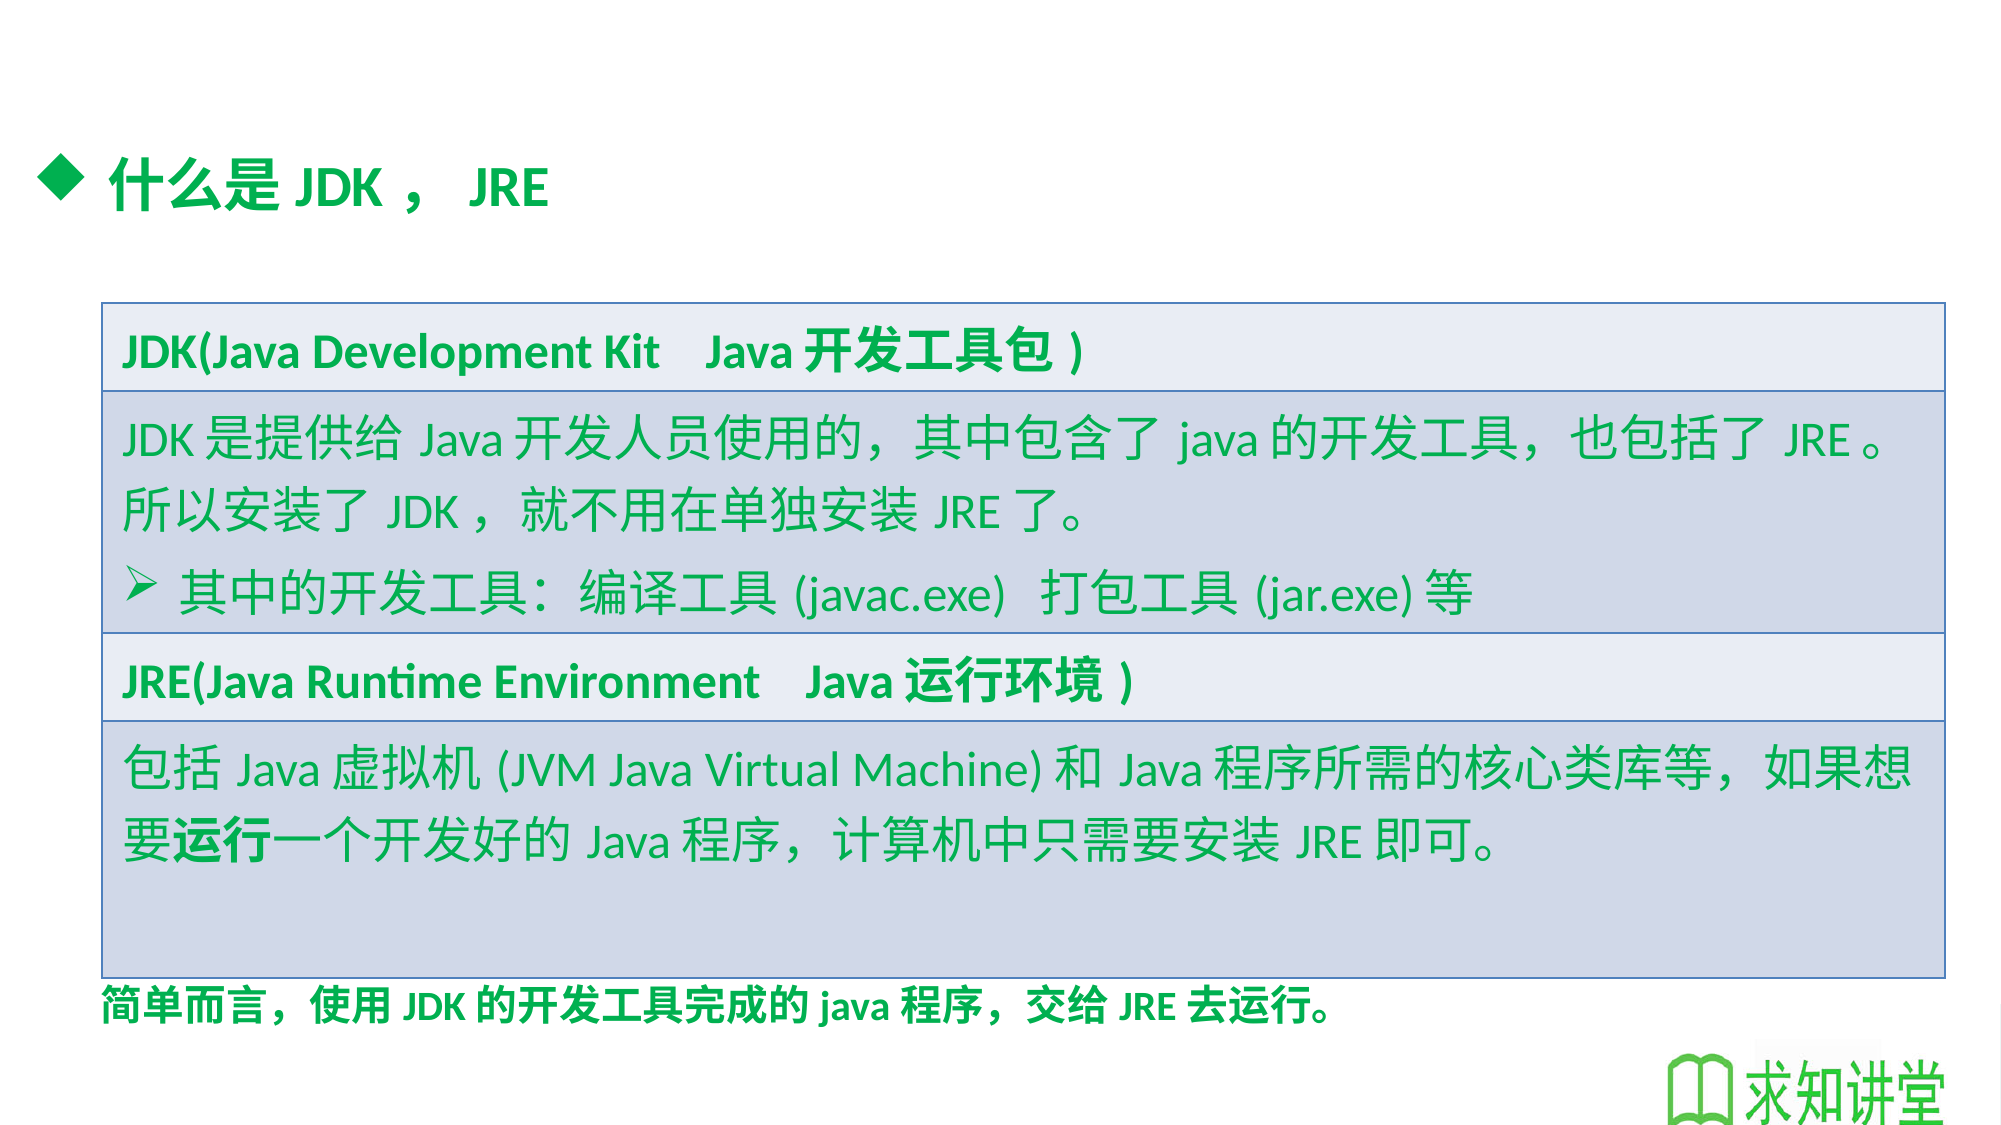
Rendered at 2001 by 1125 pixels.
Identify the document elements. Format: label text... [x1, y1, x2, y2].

table_cell JDK是提供给Java开发人员使用的，其中包含了java的开发工具，也包括了JRE。所以安装了JDK，就不用在单独安装JRE了。 其中的开发工具：编译工具(javac.exe) 打包工具(jar.exe)等 [103, 392, 1944, 632]
text_box 简单而言，使用JDK的开发工具完成的java程序，交给JRE去运行。 [86, 971, 1804, 1036]
table_header JDK(Java Development Kit Java开发工具包) [103, 304, 1944, 390]
table_cell 包括Java虚拟机(JVM Java Virtual Machine)和Java程序所需的核心类库等，如果想要运行一个开发好的Java程序，计算机中只需要安装JRE即可。 [103, 722, 1944, 977]
title 什么是JDK，JRE [17, 149, 748, 266]
picture [0, 0, 2001, 1125]
table_cell JRE(Java Runtime Environment Java运行环境) [103, 634, 1944, 720]
